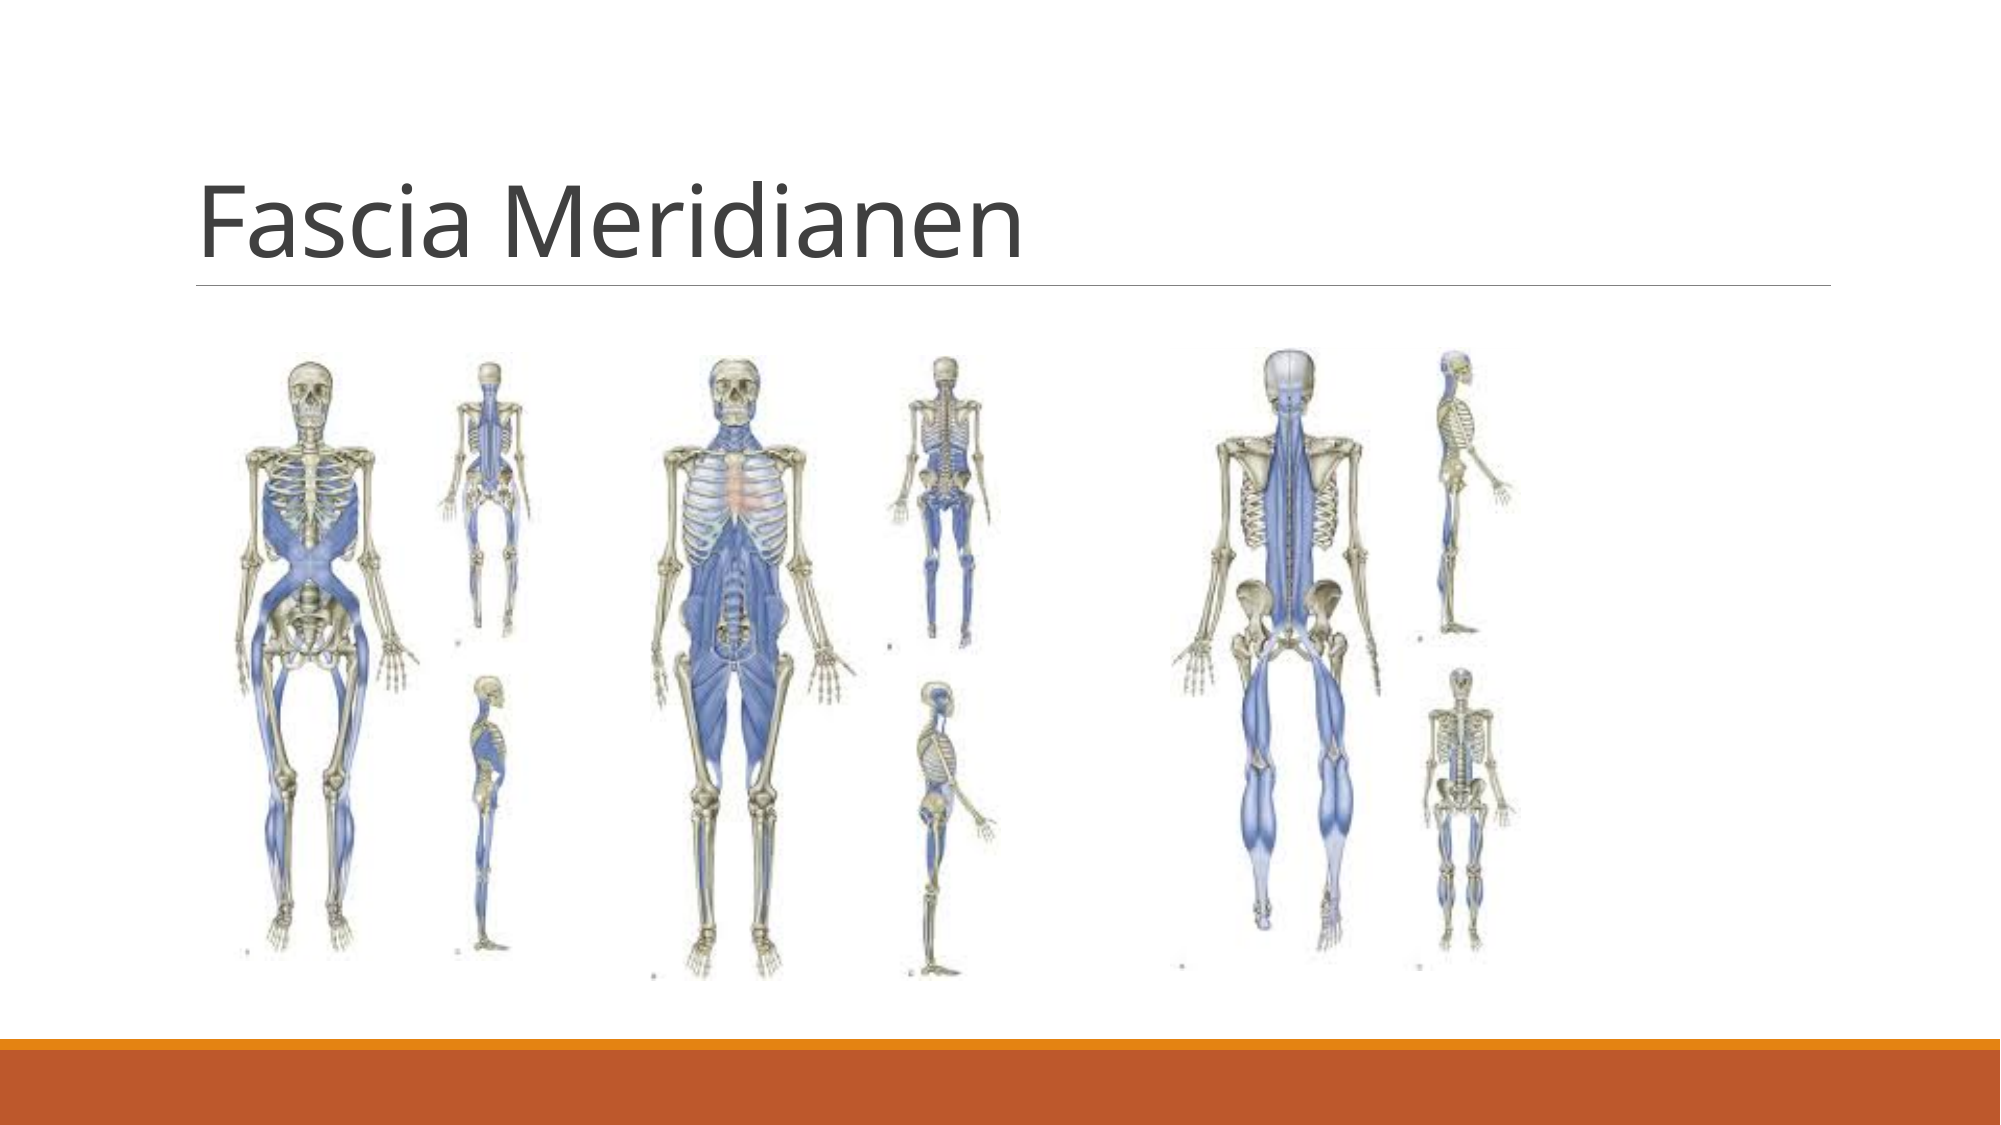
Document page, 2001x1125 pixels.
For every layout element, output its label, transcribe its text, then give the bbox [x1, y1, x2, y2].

title Fascia Meridianen [180, 47, 1830, 285]
picture [650, 354, 1002, 981]
picture [1170, 347, 1522, 972]
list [179, 305, 1253, 1033]
